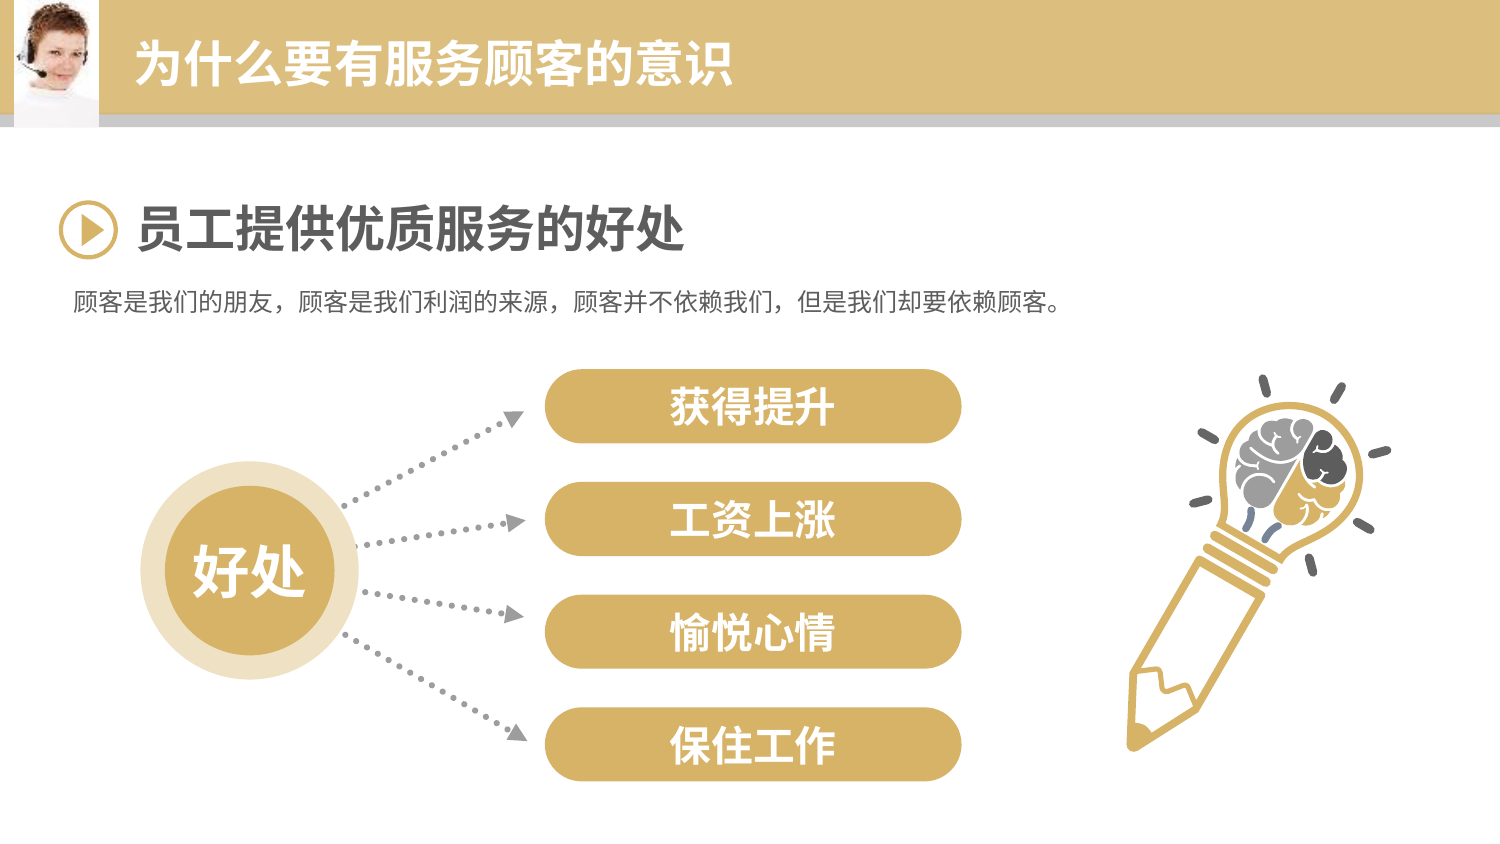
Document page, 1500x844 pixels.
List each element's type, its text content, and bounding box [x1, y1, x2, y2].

text_box 顾客是我们的朋友，顾客是我们利润的来源，顾客并不依赖我们，但是我们却要依赖顾客。 [58, 278, 1292, 324]
text_box 获得提升 [544, 369, 962, 444]
text_box 保住工作 [544, 707, 962, 782]
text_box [1126, 373, 1392, 753]
text_box 员工提供优质服务的好处 [120, 190, 701, 266]
text_box [510, 411, 525, 423]
text_box [57, 199, 119, 261]
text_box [140, 461, 359, 680]
text_box [510, 608, 525, 622]
text_box 为什么要有服务顾客的意识 [119, 25, 749, 100]
text_box 工资上涨 [544, 481, 962, 557]
picture [14, 0, 99, 127]
text_box [513, 729, 528, 742]
text_box [512, 516, 526, 529]
text_box 愉悦心情 [544, 594, 962, 669]
